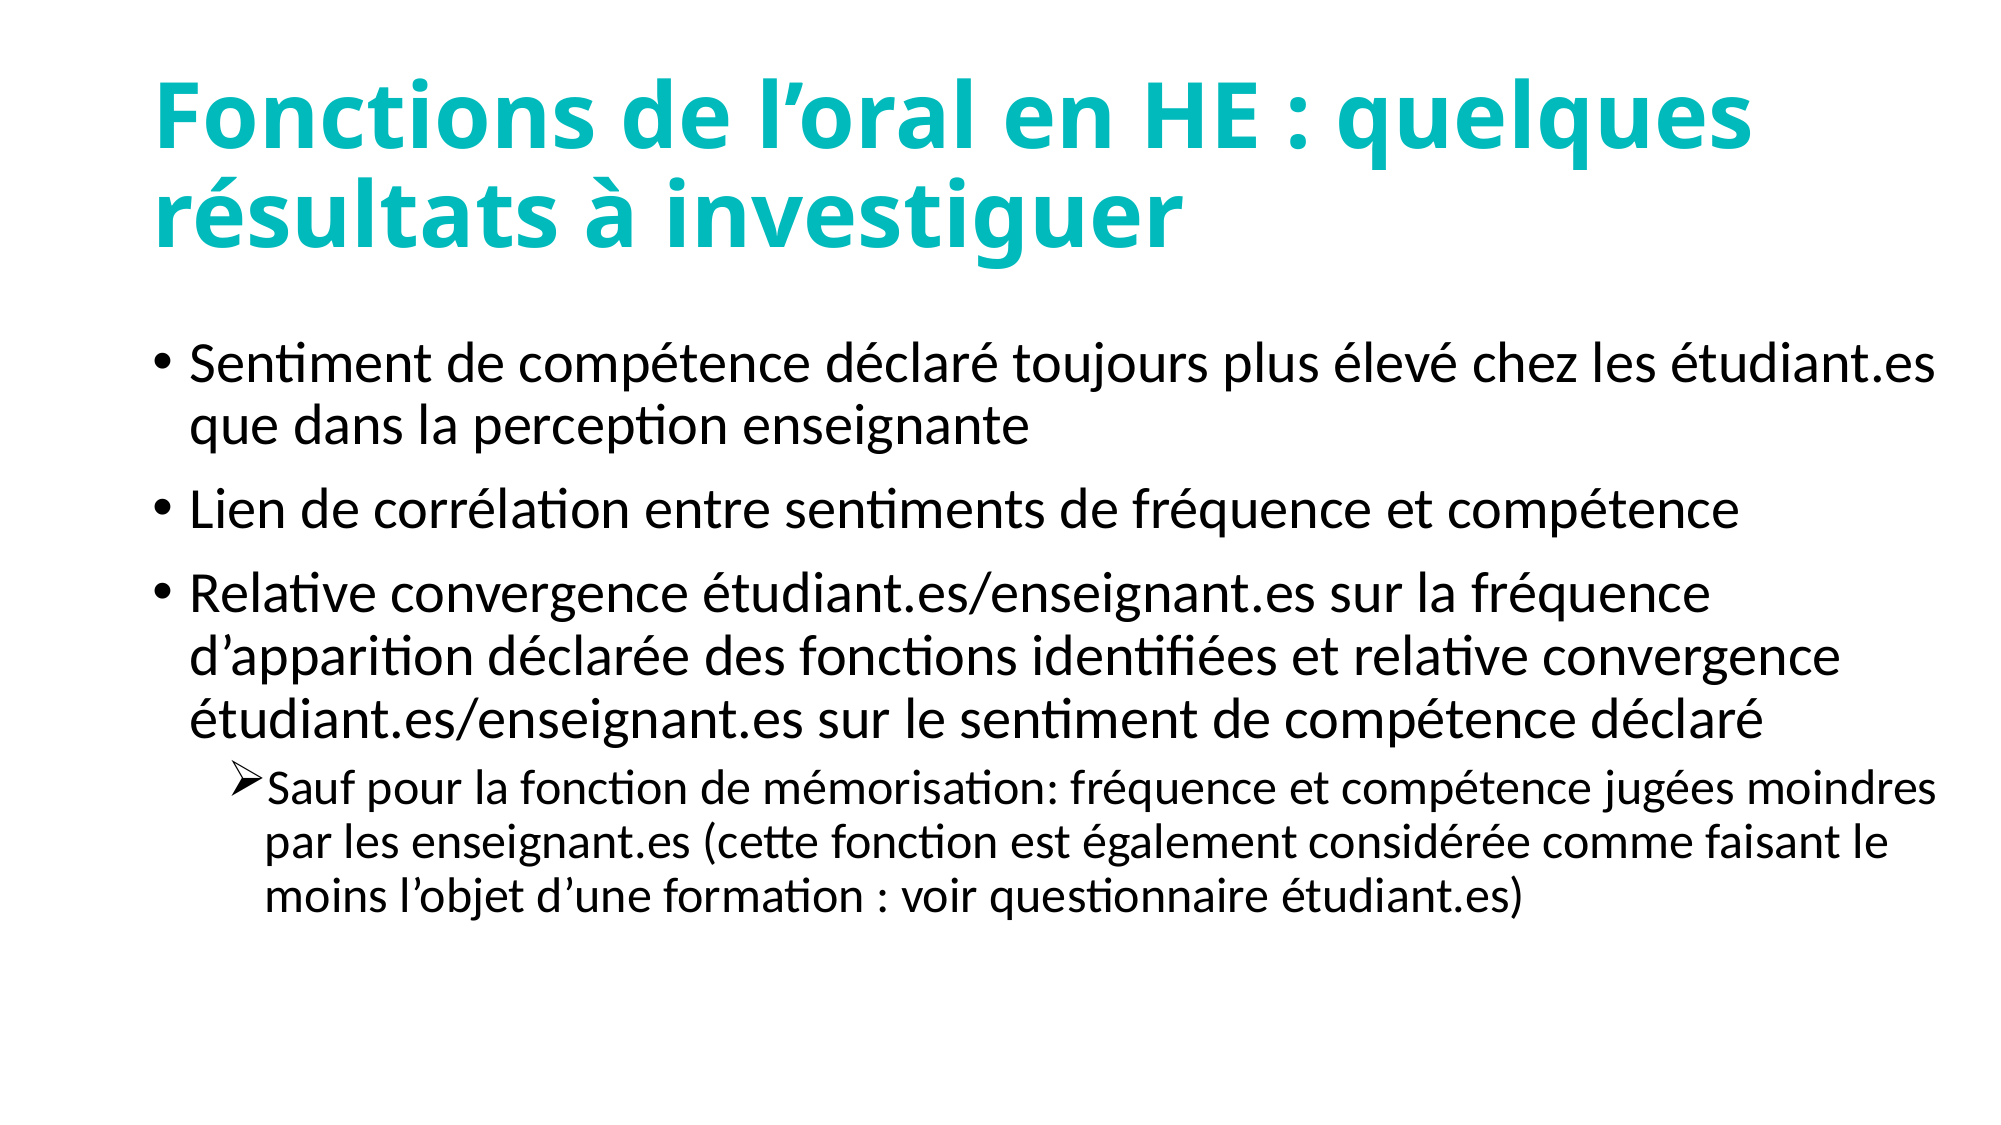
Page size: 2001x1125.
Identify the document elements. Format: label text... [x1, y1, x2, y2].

title Fonctions de l’oral en HE : quelques résultats à investiguer [137, 59, 1863, 278]
list Sentiment de compétence déclaré toujours plus élevé chez les étudiant.es que dans la perception enseignante Lien de corrélation entre sentiments de fréquence et compétence Relative convergence étudiant.es/enseignant.es sur la fréquence d’apparition déclarée des fonctions identifiées et relative convergence étudiant.es/enseignant.es sur le sentiment de compétence déclaré Sauf pour la fonction de mémorisation: fréquence et compétence jugées moindres par les enseignant.es (cette fonction est également considérée comme faisant le moins l’objet d’une formation : voir questionnaire étudiant.es) [137, 324, 1957, 1091]
